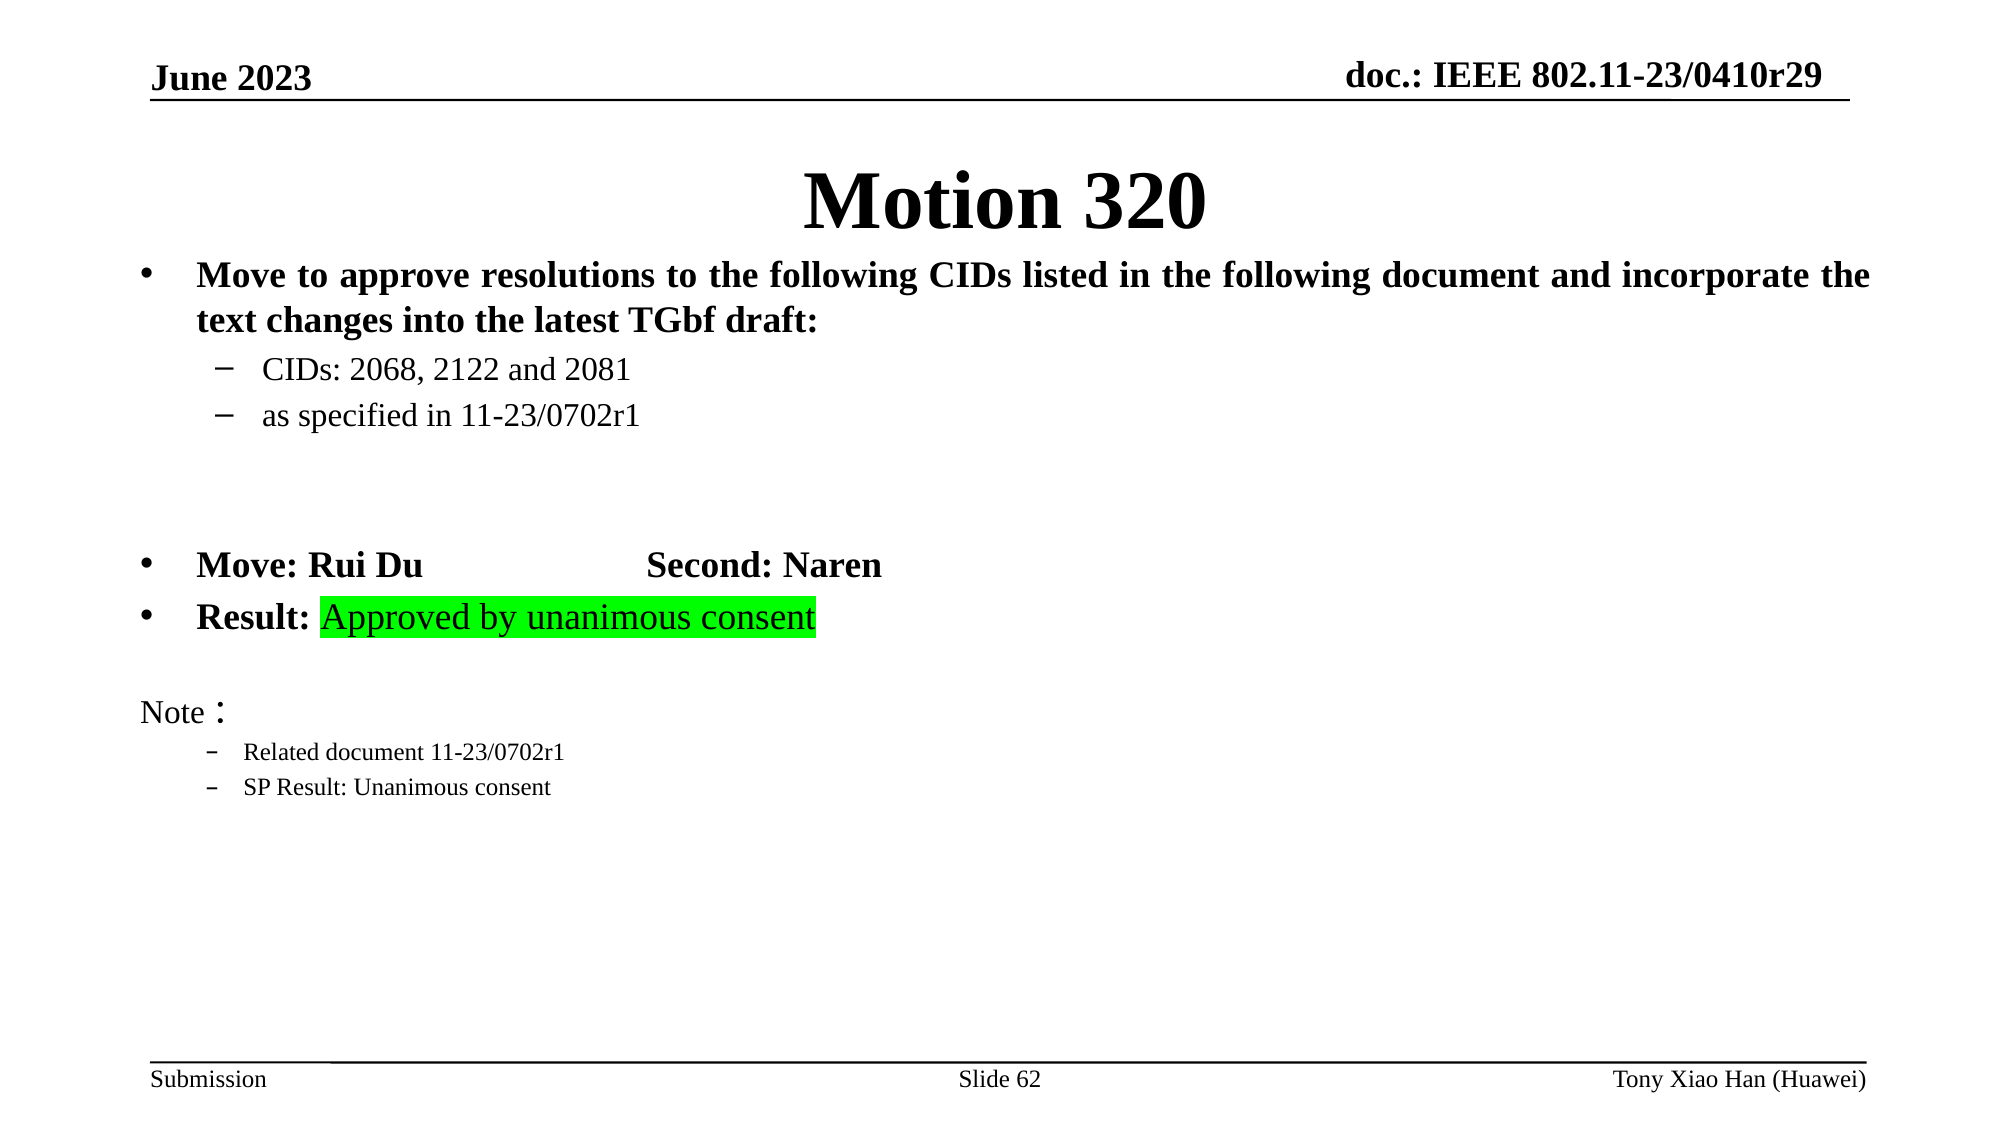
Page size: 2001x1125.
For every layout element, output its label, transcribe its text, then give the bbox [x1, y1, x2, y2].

text_box Move to approve resolutions to the following CIDs listed in the following document and incorporate the text changes into the latest TGbf draft: CIDs: 2068, 2122 and 2081 as specified in 11-23/0702r1 Move: Rui Du Second: Naren Result: Approved by unanimous consent Note： Related document 11-23/0702r1 SP Result: Unanimous consent [125, 212, 1888, 900]
text_box Motion 320 [368, 137, 1644, 212]
